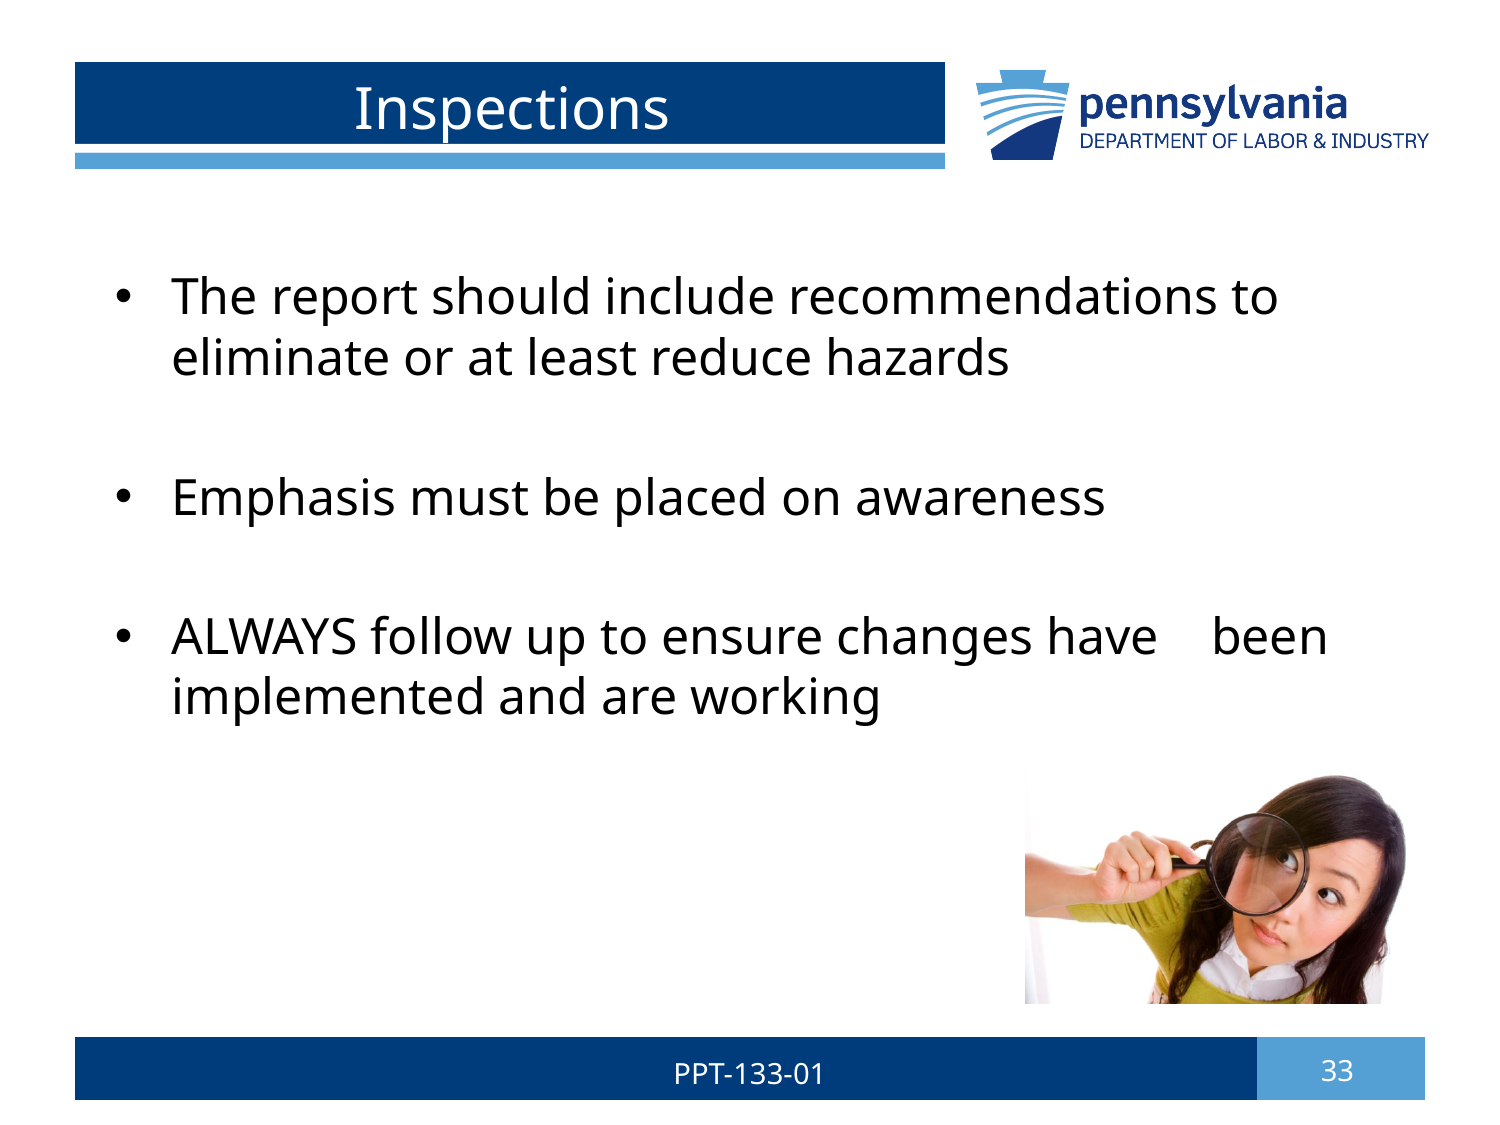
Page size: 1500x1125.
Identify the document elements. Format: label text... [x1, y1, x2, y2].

subtitle The report should include recommendations to eliminate or at least reduce hazards Emphasis must be placed on awareness ALWAYS follow up to ensure changes have been implemented and are working [99, 187, 1400, 975]
picture [1024, 737, 1426, 1004]
slide_number 33 [1250, 1042, 1425, 1103]
picture [75, 1037, 1425, 1100]
title Inspections [75, 62, 950, 150]
footer PPT-133-01 [512, 1042, 988, 1103]
picture [75, 62, 1429, 169]
